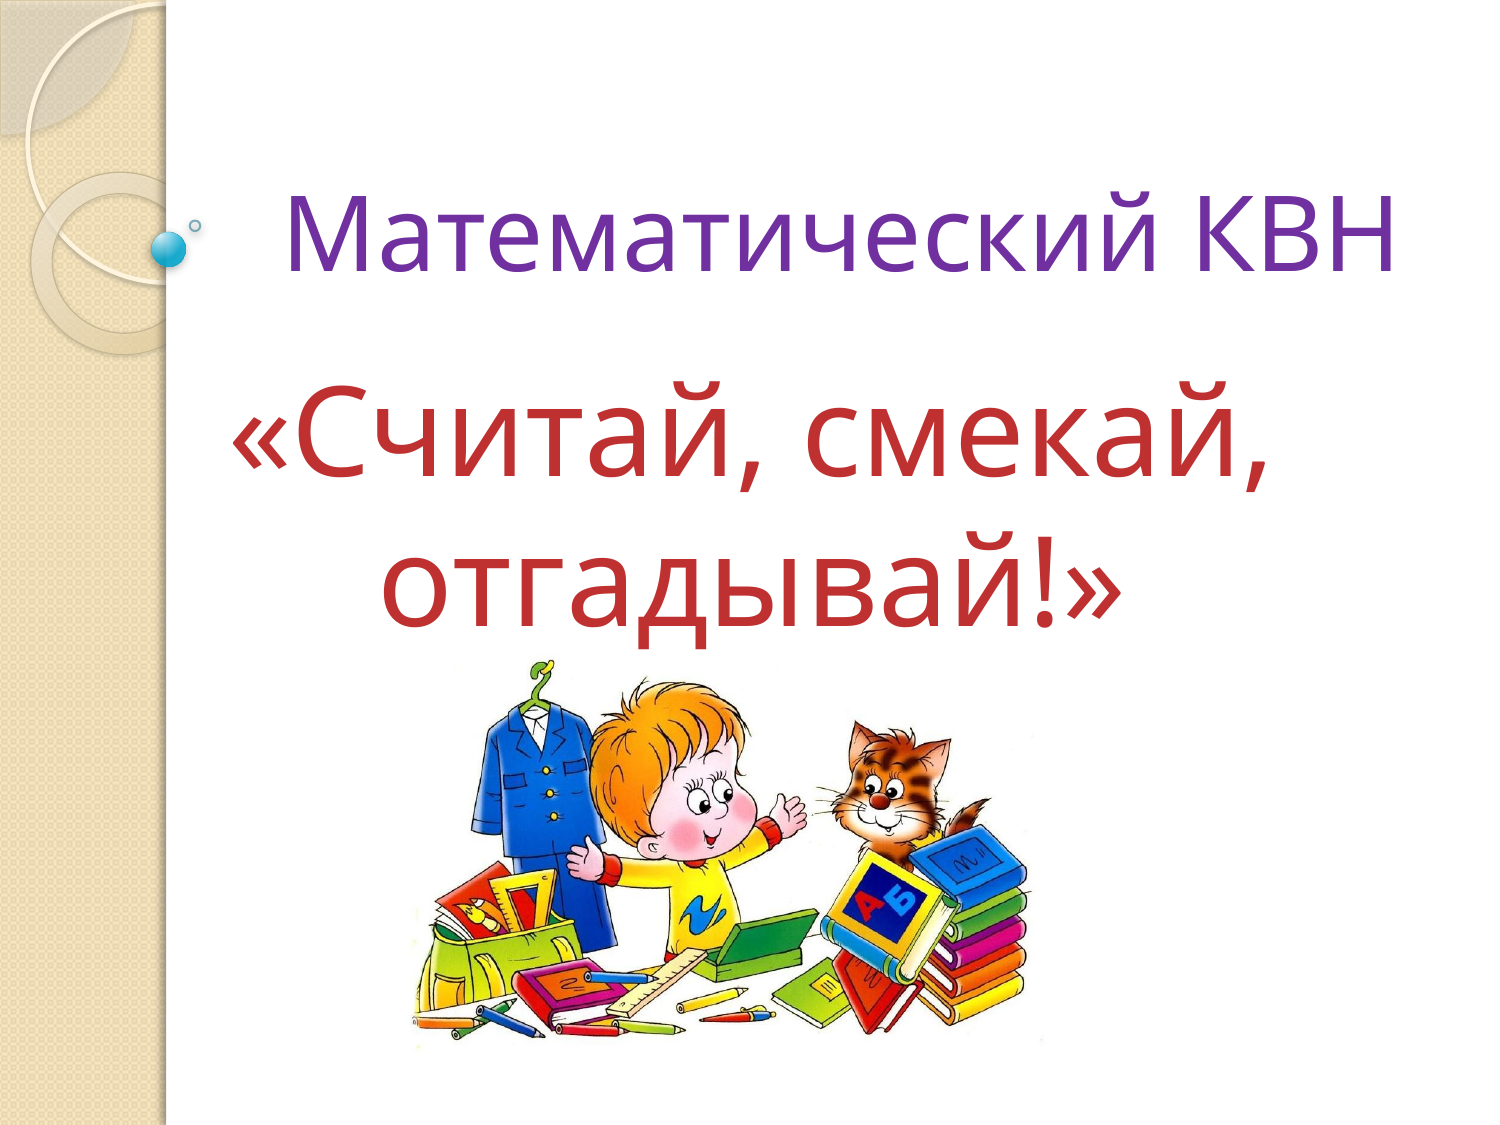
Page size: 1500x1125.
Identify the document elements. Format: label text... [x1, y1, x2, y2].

subtitle «Считай, смекай, отгадывай!» [112, 351, 1388, 668]
picture [374, 644, 1114, 1089]
title Математический КВН [234, 70, 1450, 301]
